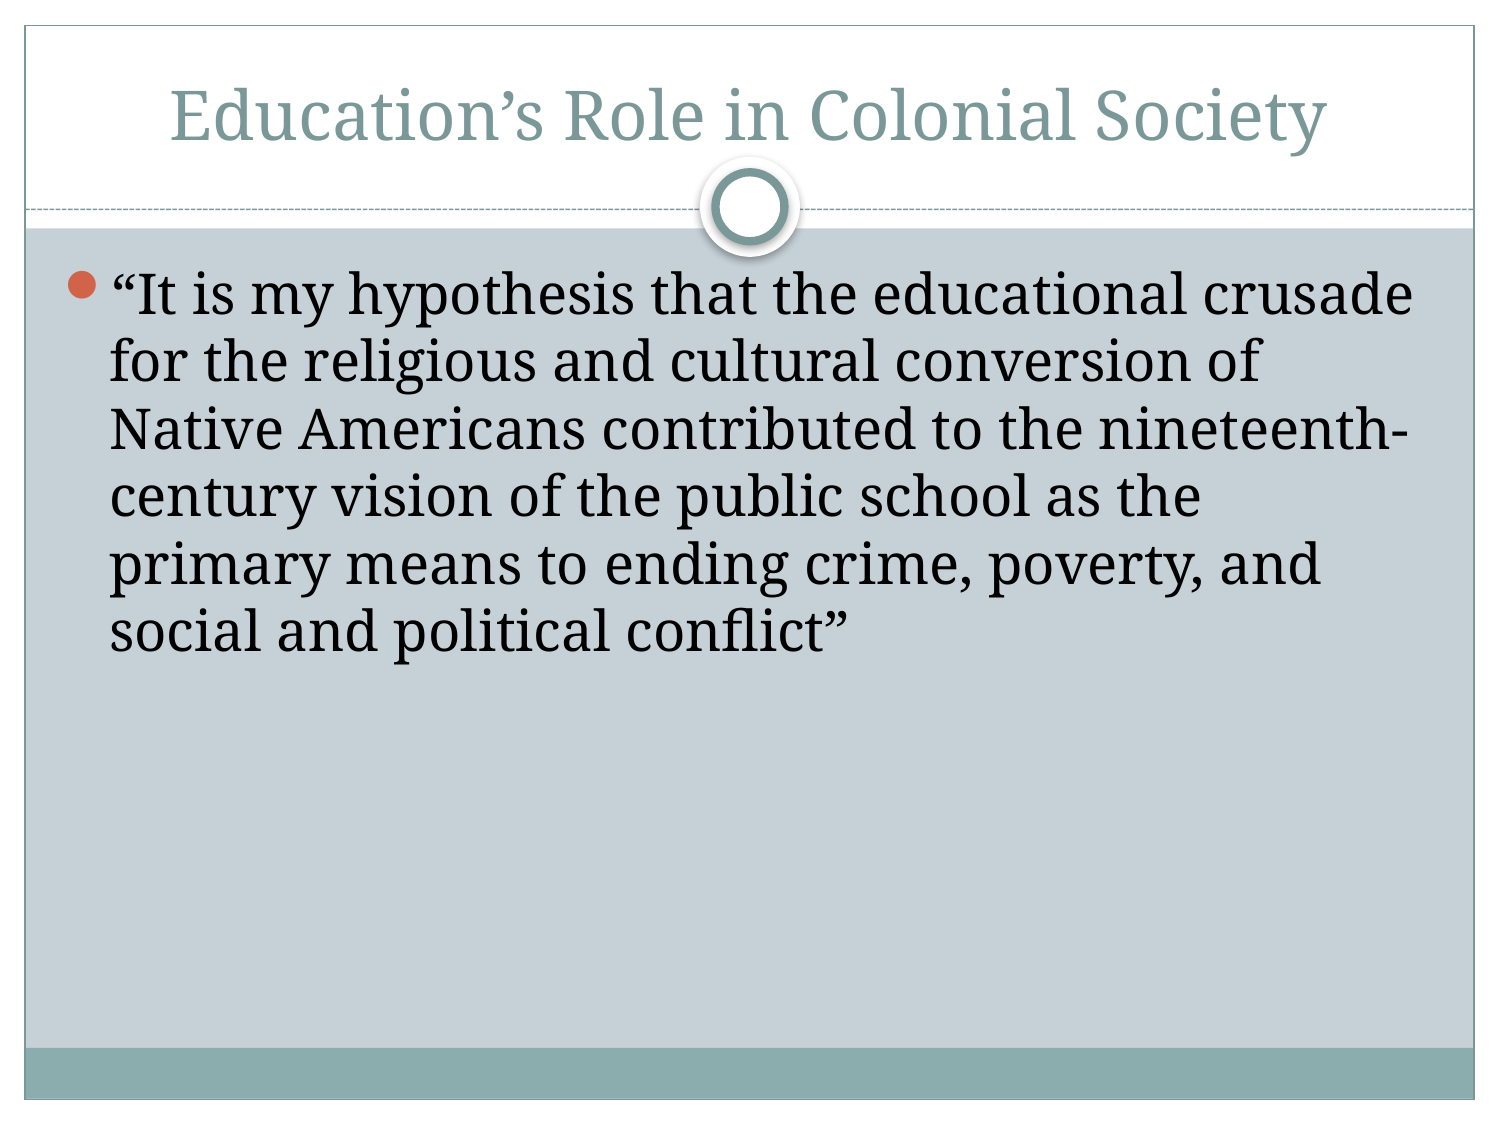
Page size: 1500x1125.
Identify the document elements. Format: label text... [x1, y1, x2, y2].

list “It is my hypothesis that the educational crusade for the religious and cultural conversion of Native Americans contributed to the nineteenth-century vision of the public school as the primary means to ending crime, poverty, and social and political conflict” [49, 250, 1445, 1001]
title Education’s Role in Colonial Society [49, 37, 1450, 162]
